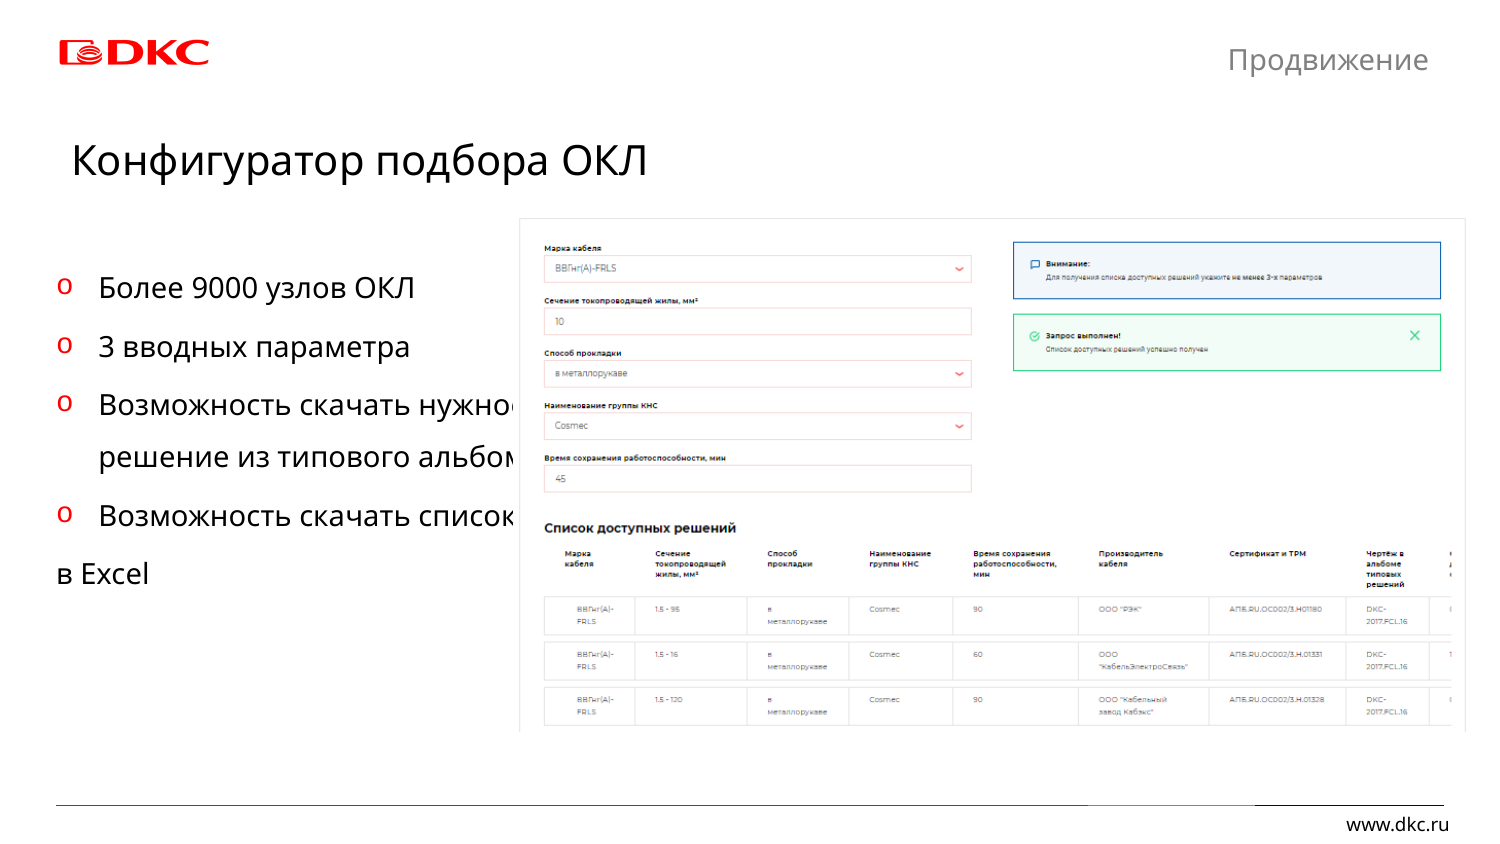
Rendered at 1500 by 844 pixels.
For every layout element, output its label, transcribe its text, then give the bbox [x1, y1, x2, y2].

list Конфигуратор подбора ОКЛ [56, 126, 1444, 186]
picture [56, 37, 211, 67]
picture [513, 214, 1473, 733]
title Продвижение [695, 33, 1444, 83]
list Более 9000 узлов ОКЛ 3 вводных параметра Возможность скачать нужное решение из типового альбома Возможность скачать список в Excel [41, 244, 589, 777]
